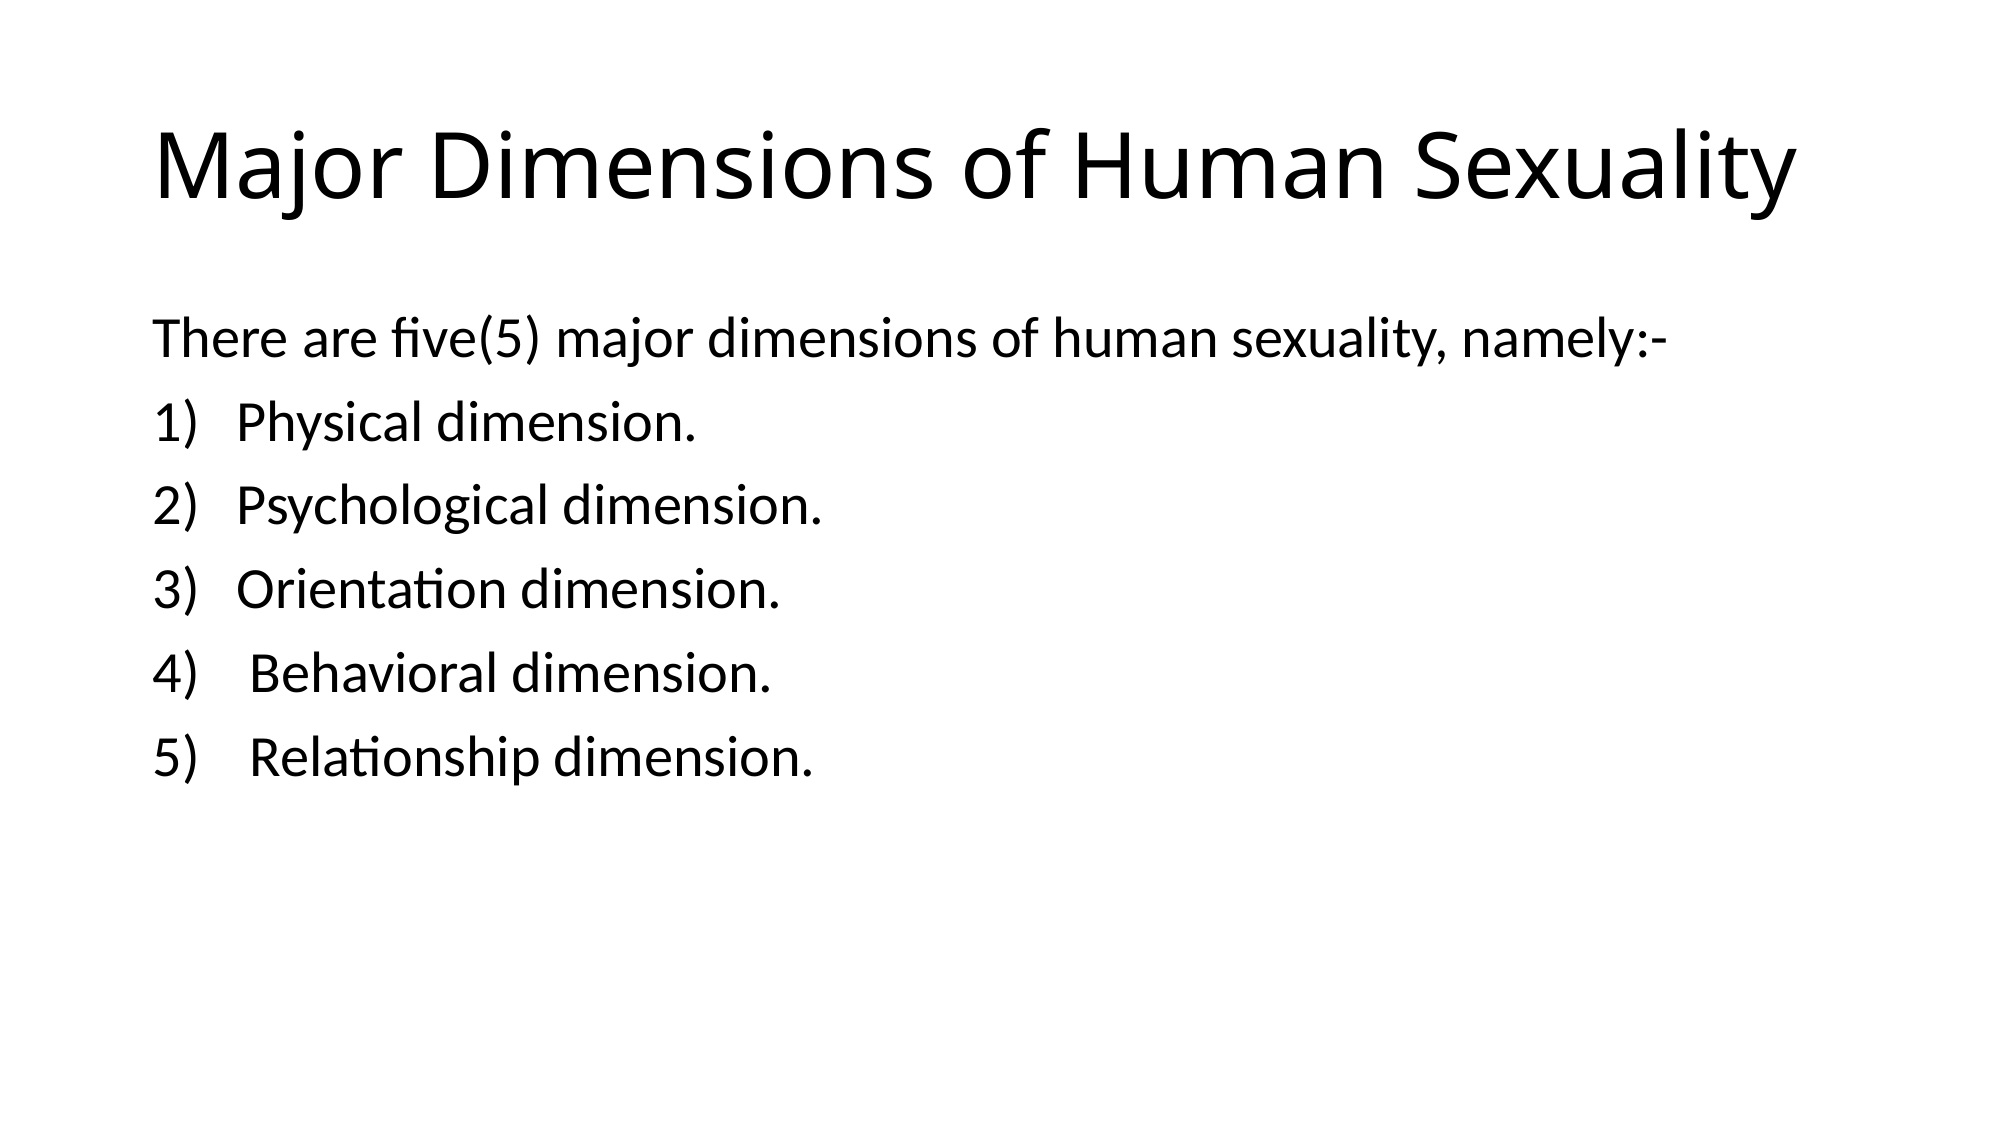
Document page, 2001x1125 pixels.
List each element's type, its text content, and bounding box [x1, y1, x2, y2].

list There are five(5) major dimensions of human sexuality, namely:- Physical dimension. Psychological dimension. Orientation dimension. Behavioral dimension. Relationship dimension. [137, 299, 1863, 1014]
title Major Dimensions of Human Sexuality [137, 59, 1863, 278]
